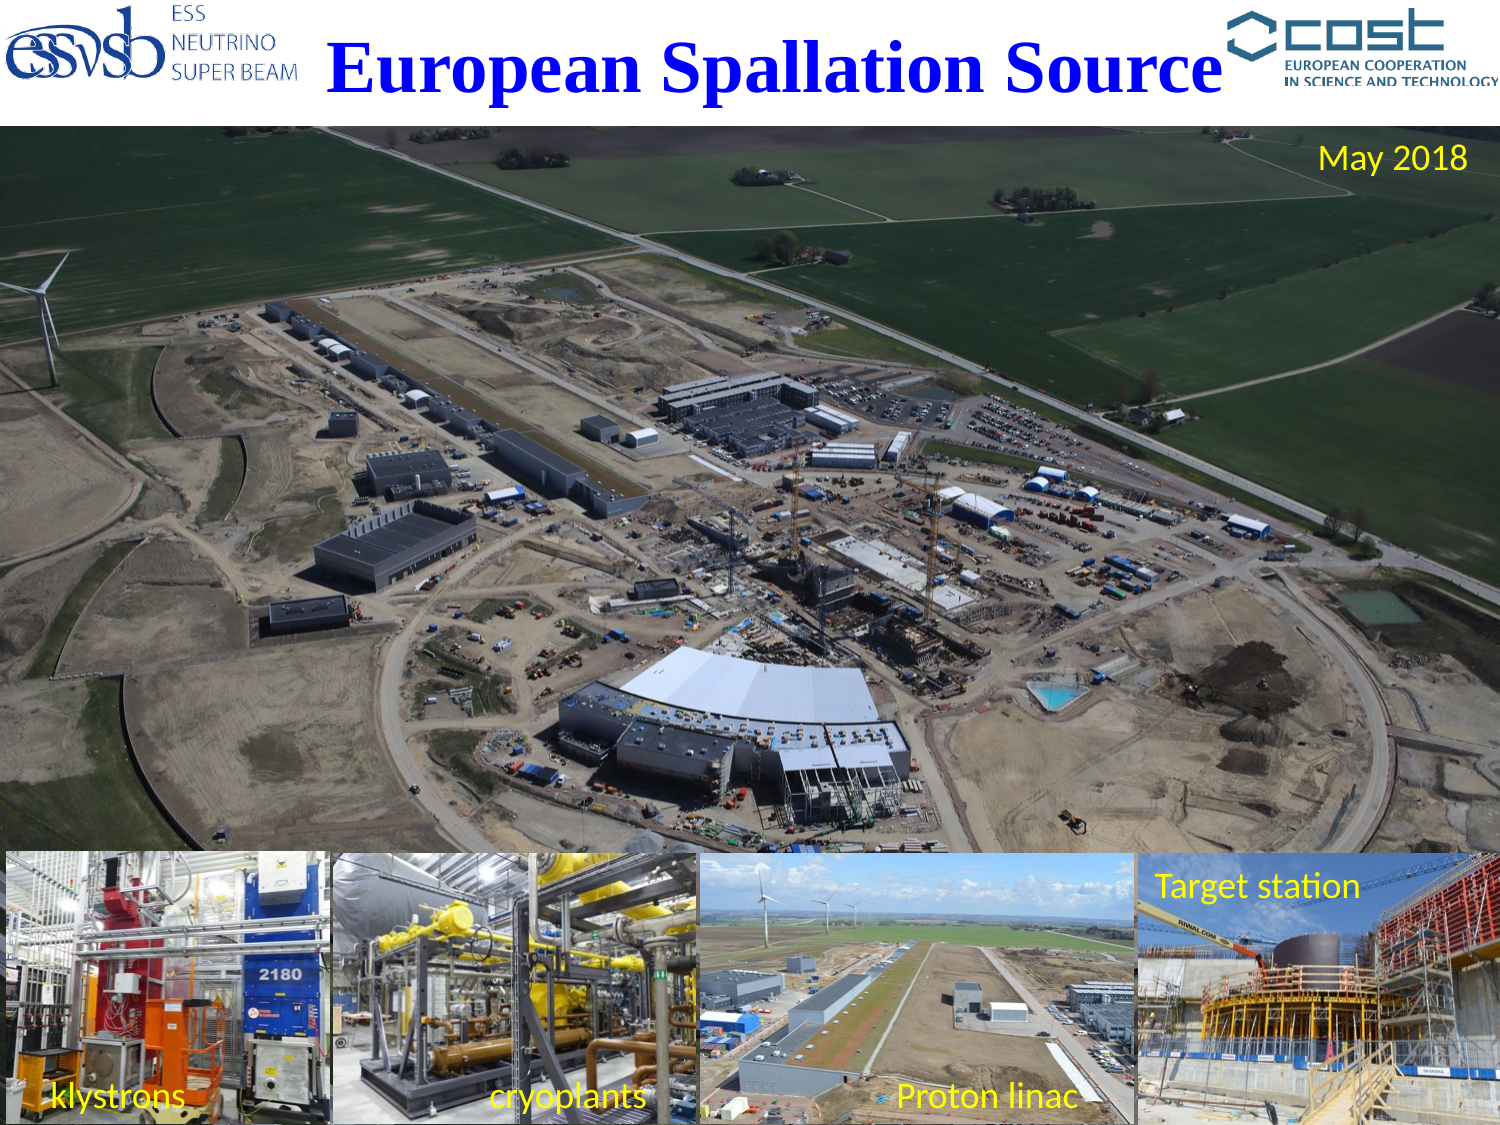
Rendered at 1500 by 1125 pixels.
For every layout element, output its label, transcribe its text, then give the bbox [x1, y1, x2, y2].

picture [0, 126, 1500, 1125]
title European Spallation Source [212, 0, 1339, 124]
